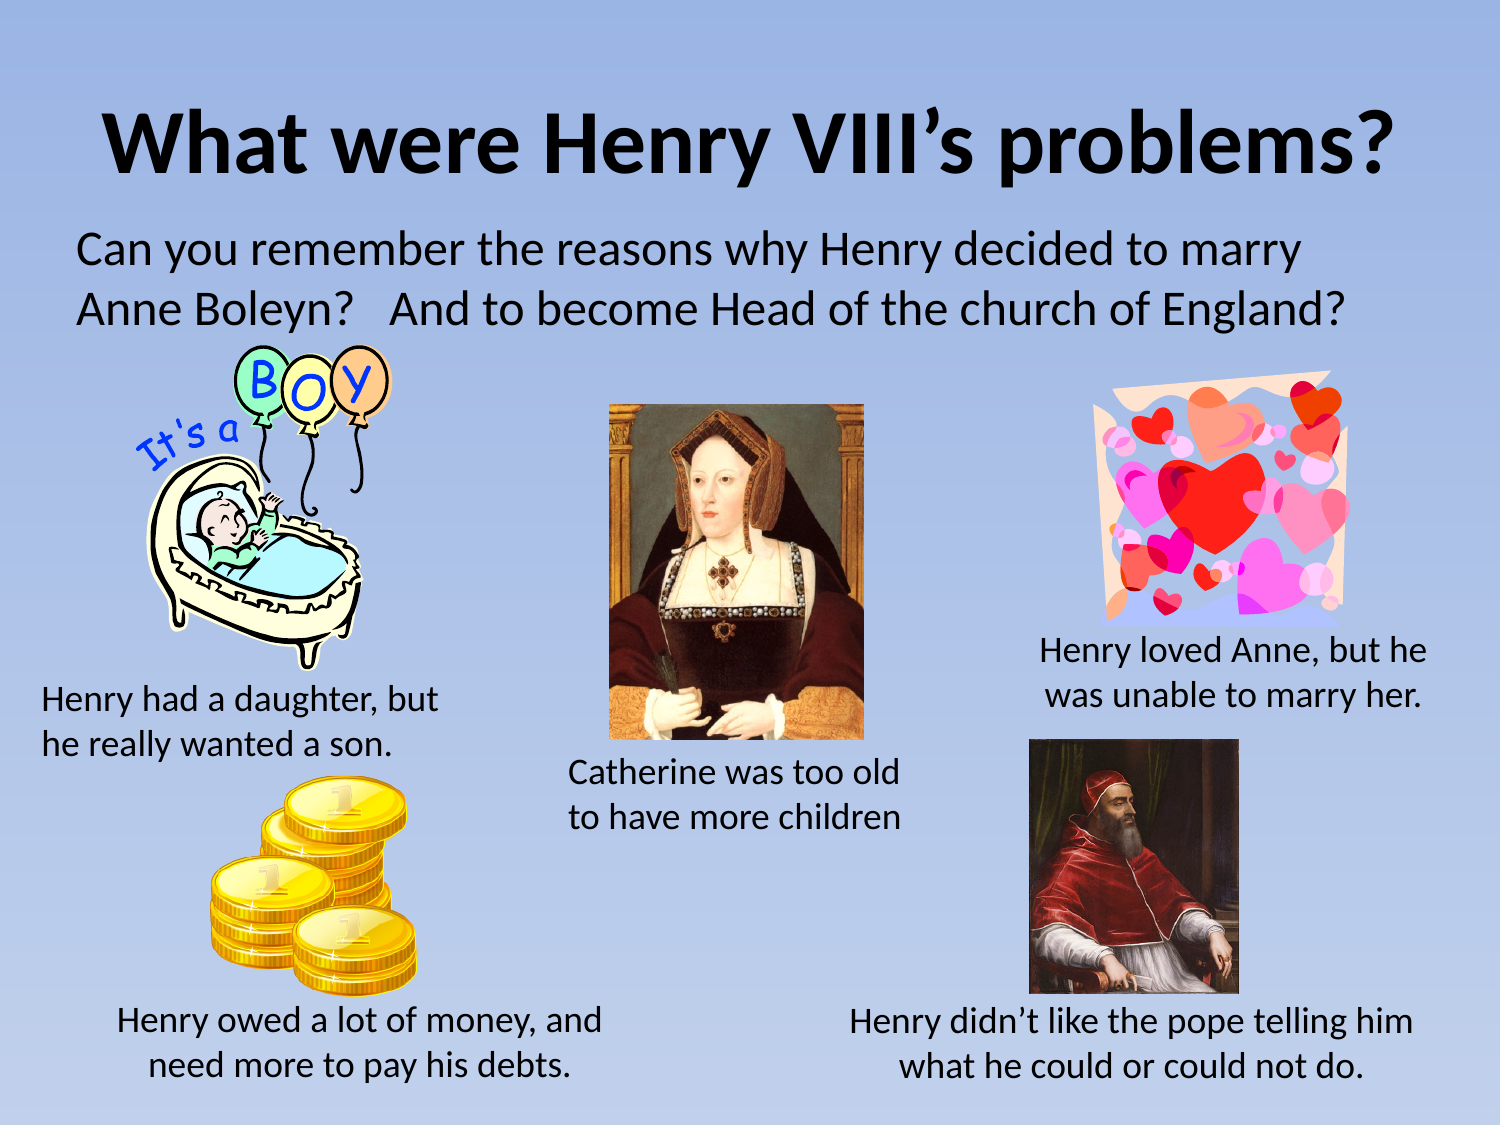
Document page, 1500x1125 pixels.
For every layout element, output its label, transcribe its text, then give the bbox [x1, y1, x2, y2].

text_box Henry owed a lot of money, and need more to pay his debts. [82, 987, 638, 1093]
title What were Henry VIII’s problems? [64, 54, 1436, 220]
picture [178, 749, 446, 1017]
text_box Henry didn’t like the pope telling him what he could or could not do. [828, 988, 1436, 1094]
picture [608, 404, 865, 740]
text_box Can you remember the reasons why Henry decided to marry Anne Boleyn? And to become Head of the church of England? [61, 208, 1412, 343]
text_box Henry loved Anne, but he was unable to marry her. [1013, 618, 1454, 723]
text_box Catherine was too old to have more children [553, 739, 920, 845]
picture [1092, 370, 1353, 630]
text_box Henry had a daughter, but he really wanted a son. [26, 666, 464, 771]
picture [135, 344, 393, 672]
picture [1029, 739, 1240, 994]
